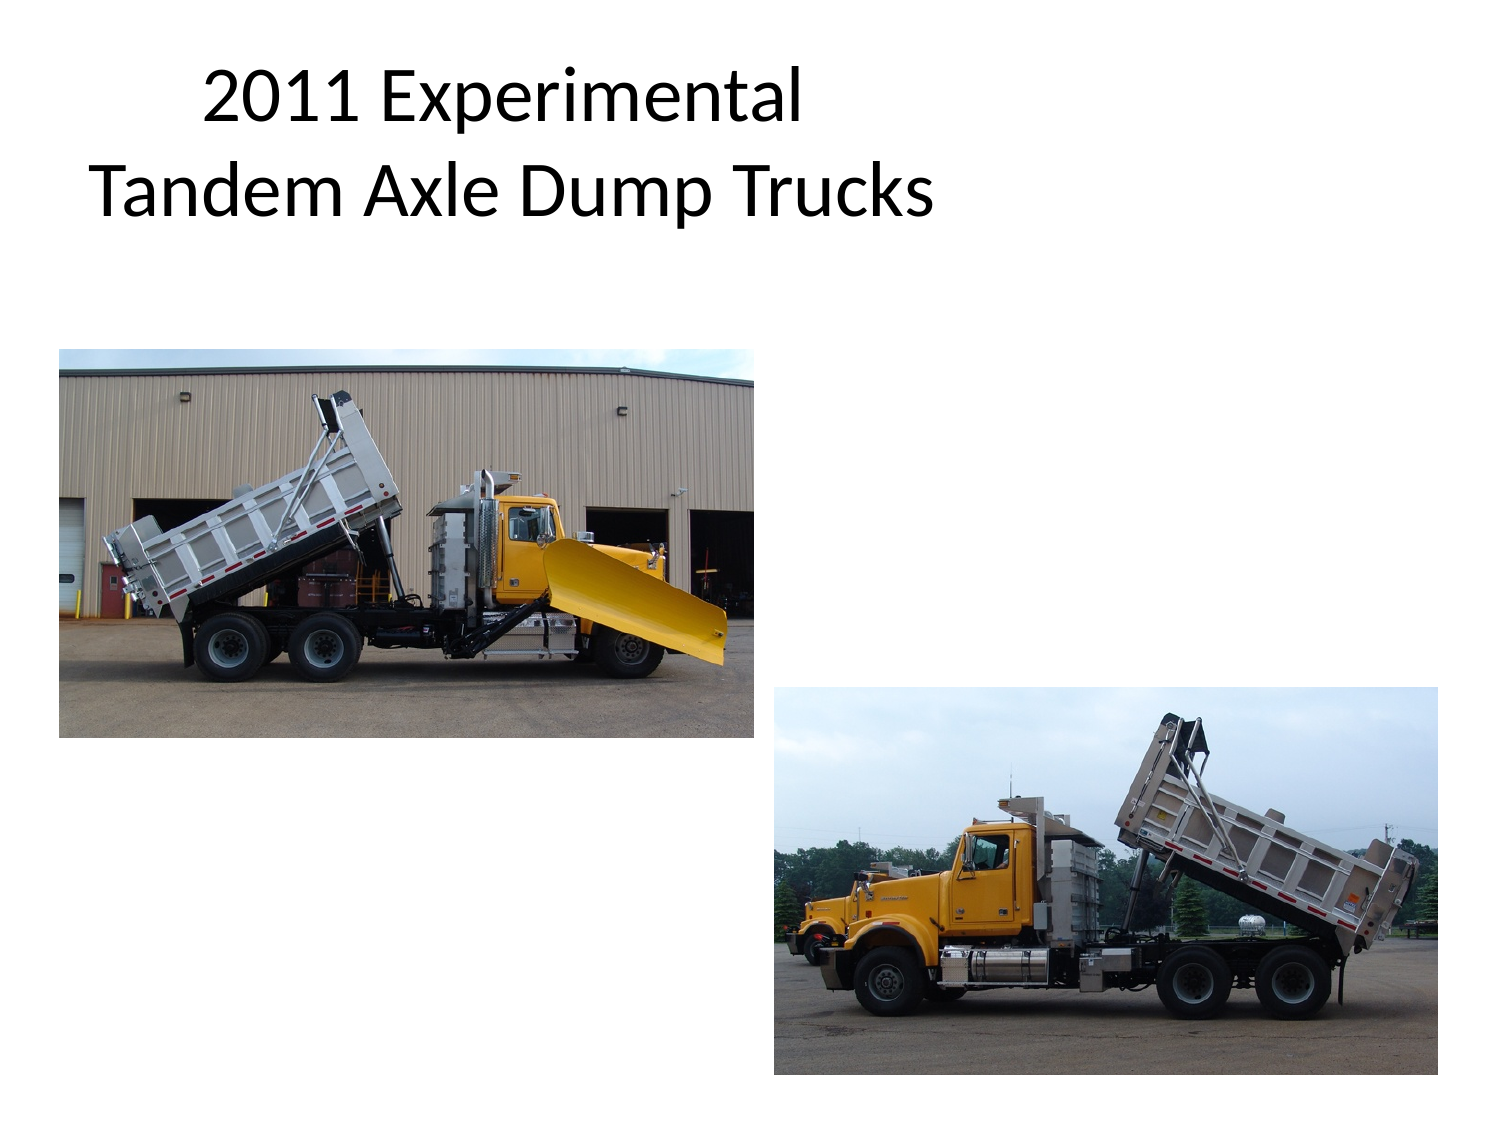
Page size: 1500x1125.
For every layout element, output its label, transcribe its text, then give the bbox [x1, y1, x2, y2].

text_box 2011 Experimental Tandem Axle Dump Trucks [0, 37, 1025, 238]
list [774, 687, 1438, 1075]
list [58, 349, 755, 738]
